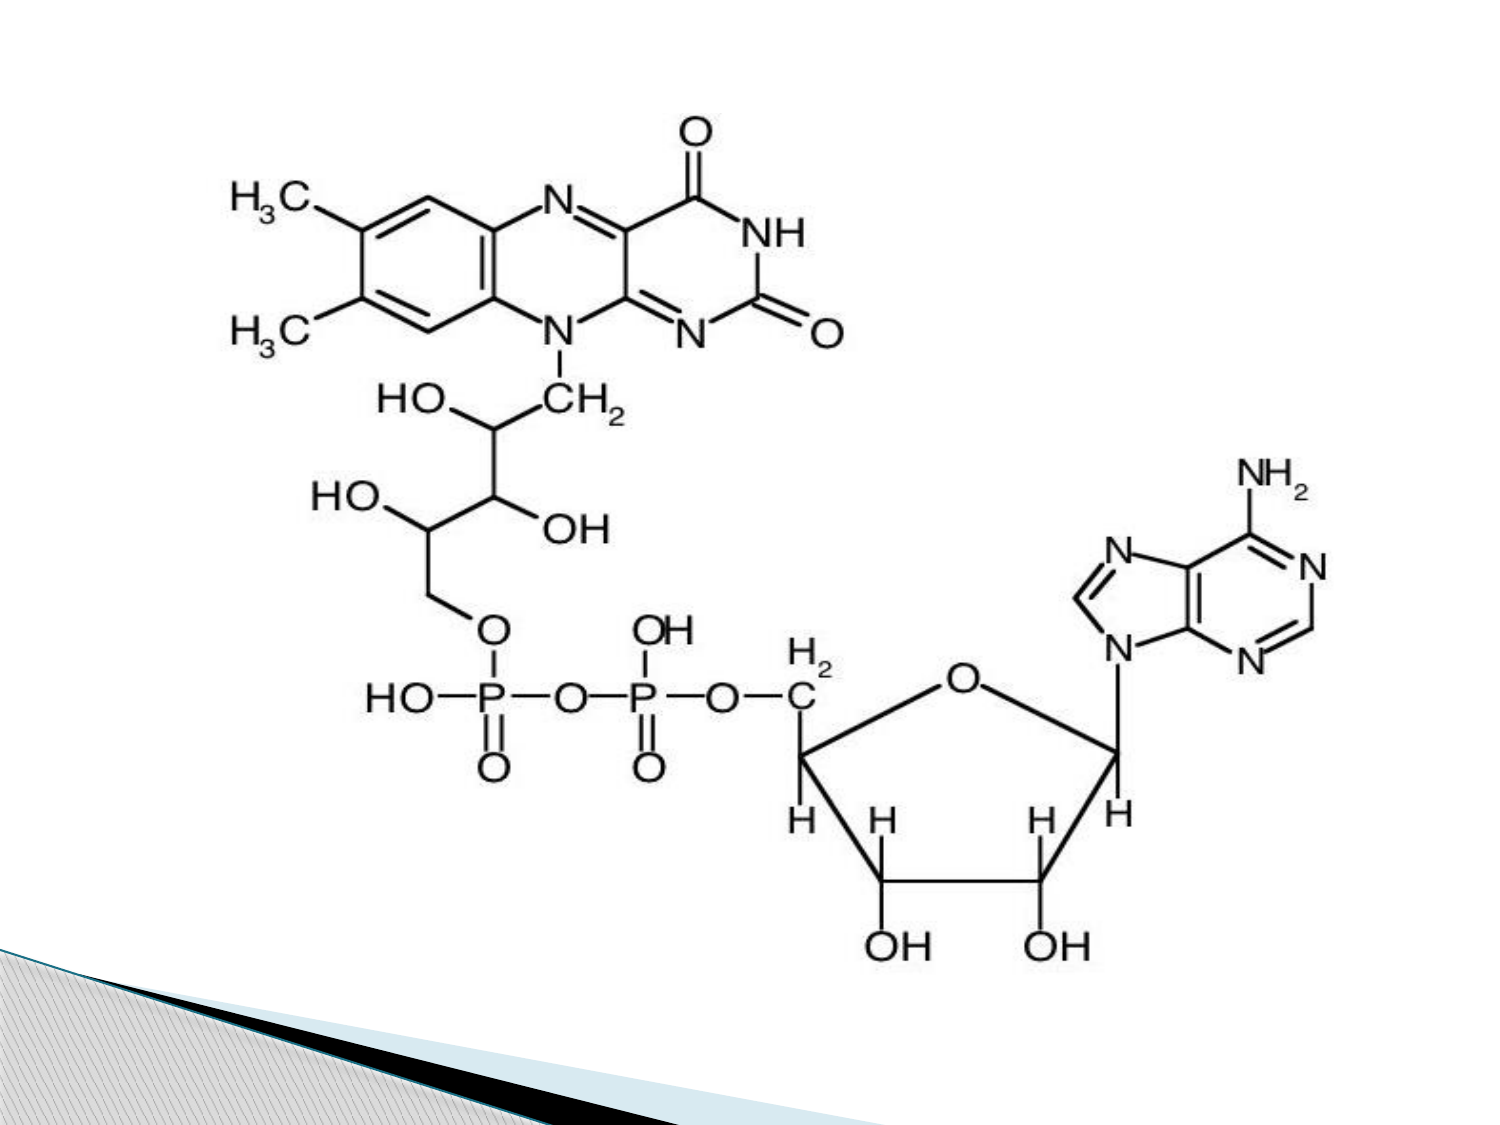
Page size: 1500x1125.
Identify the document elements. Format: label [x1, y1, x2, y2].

list [206, 113, 1341, 977]
